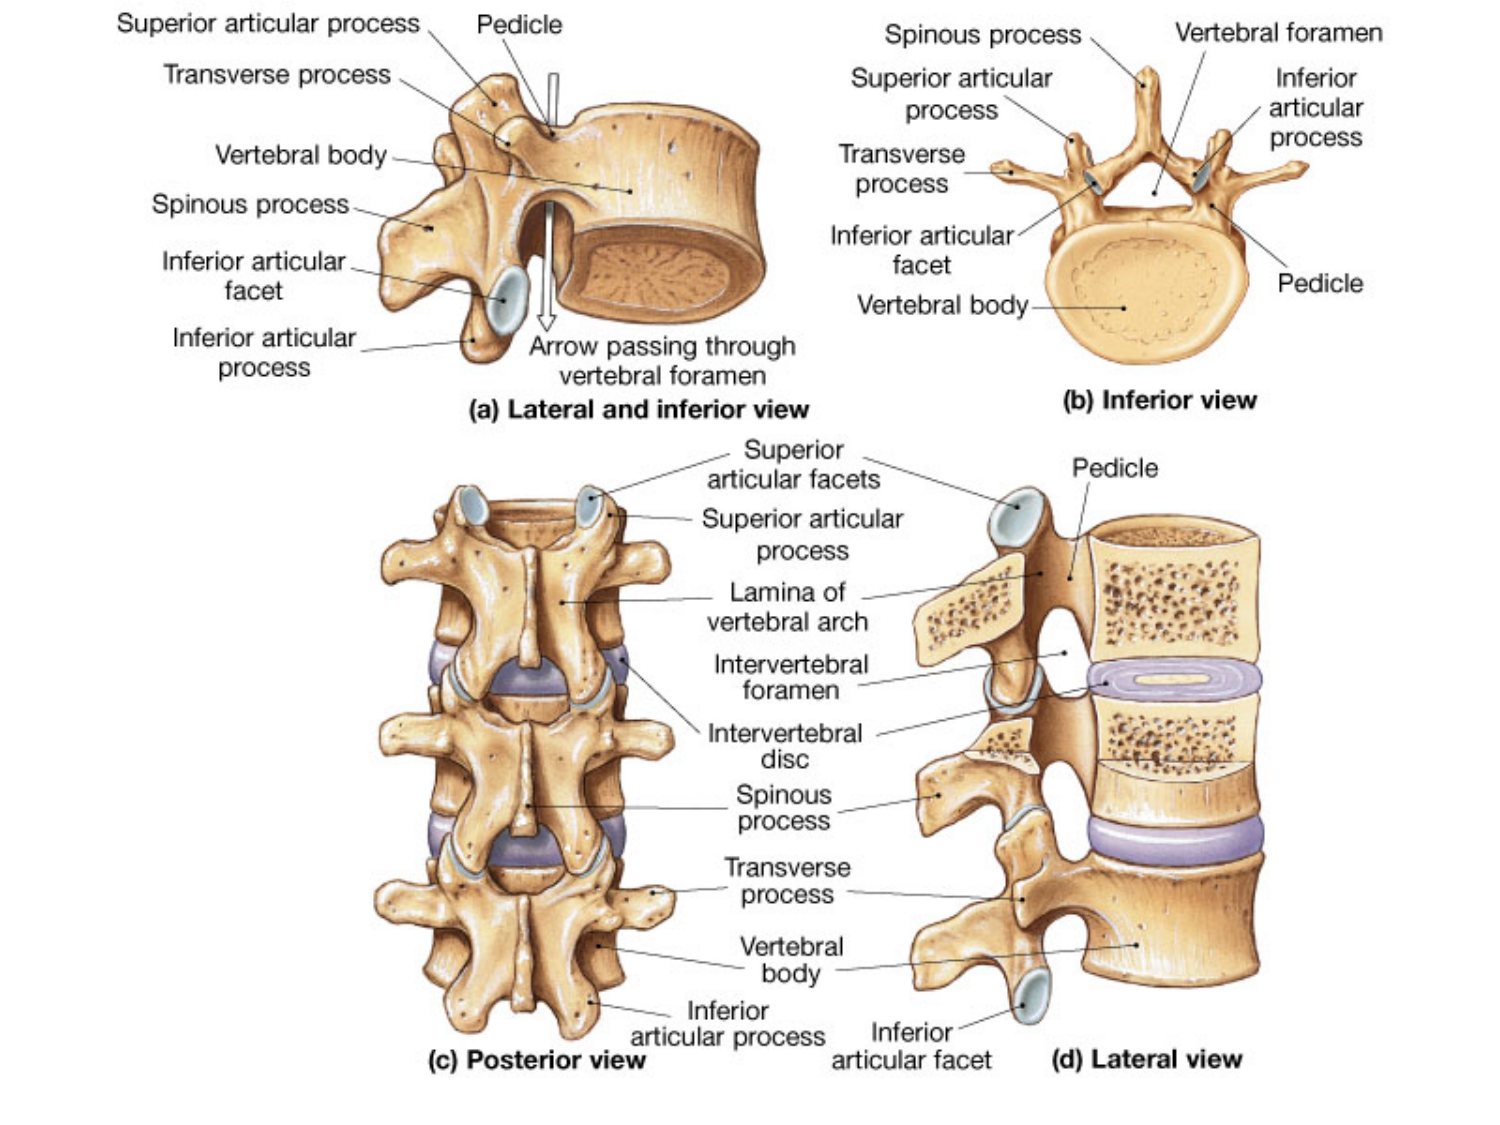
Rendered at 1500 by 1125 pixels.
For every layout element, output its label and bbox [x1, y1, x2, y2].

picture [100, 0, 1400, 1078]
